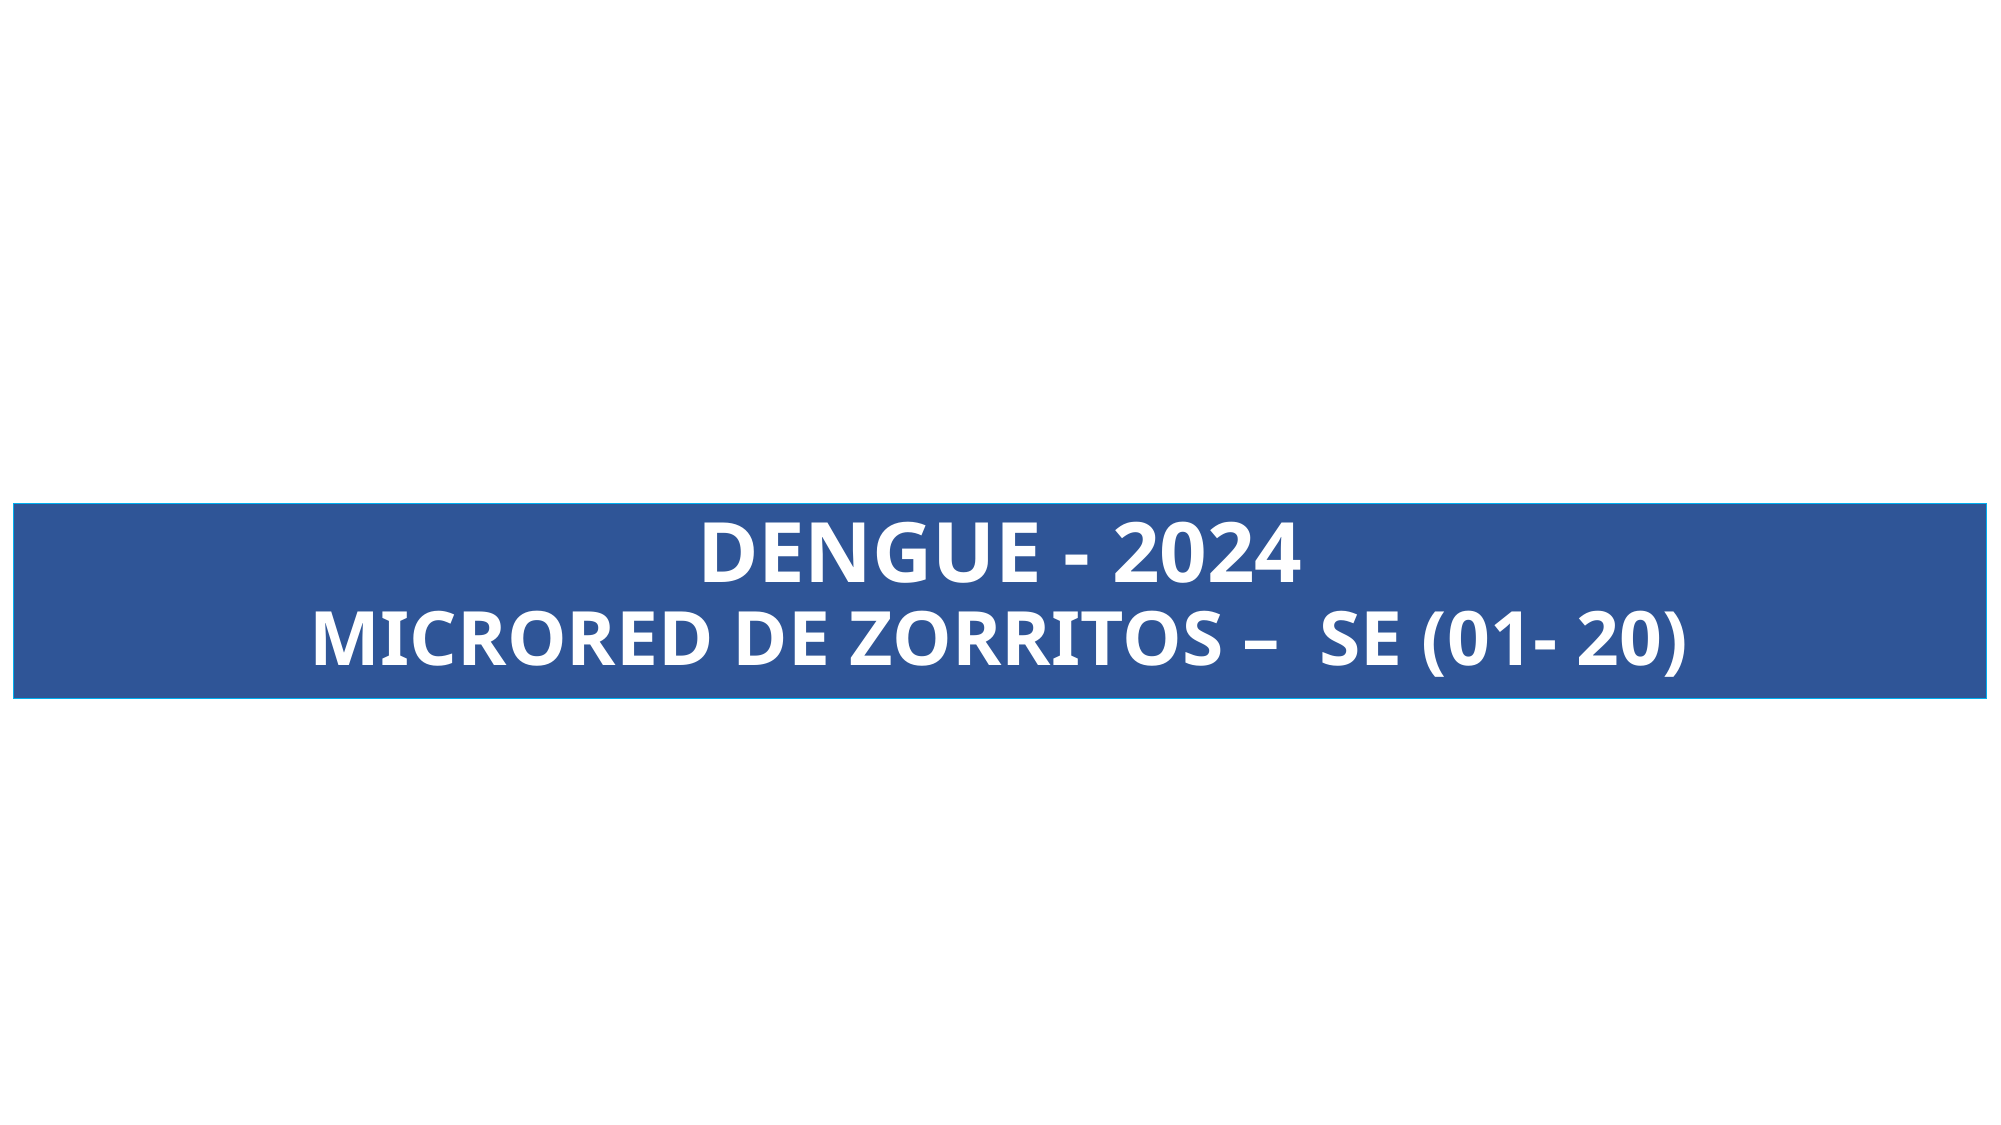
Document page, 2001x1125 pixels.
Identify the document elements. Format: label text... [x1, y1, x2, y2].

text_box DENGUE - 2024 MICRORED DE ZORRITOS – SE (01- 20) [13, 503, 1987, 699]
